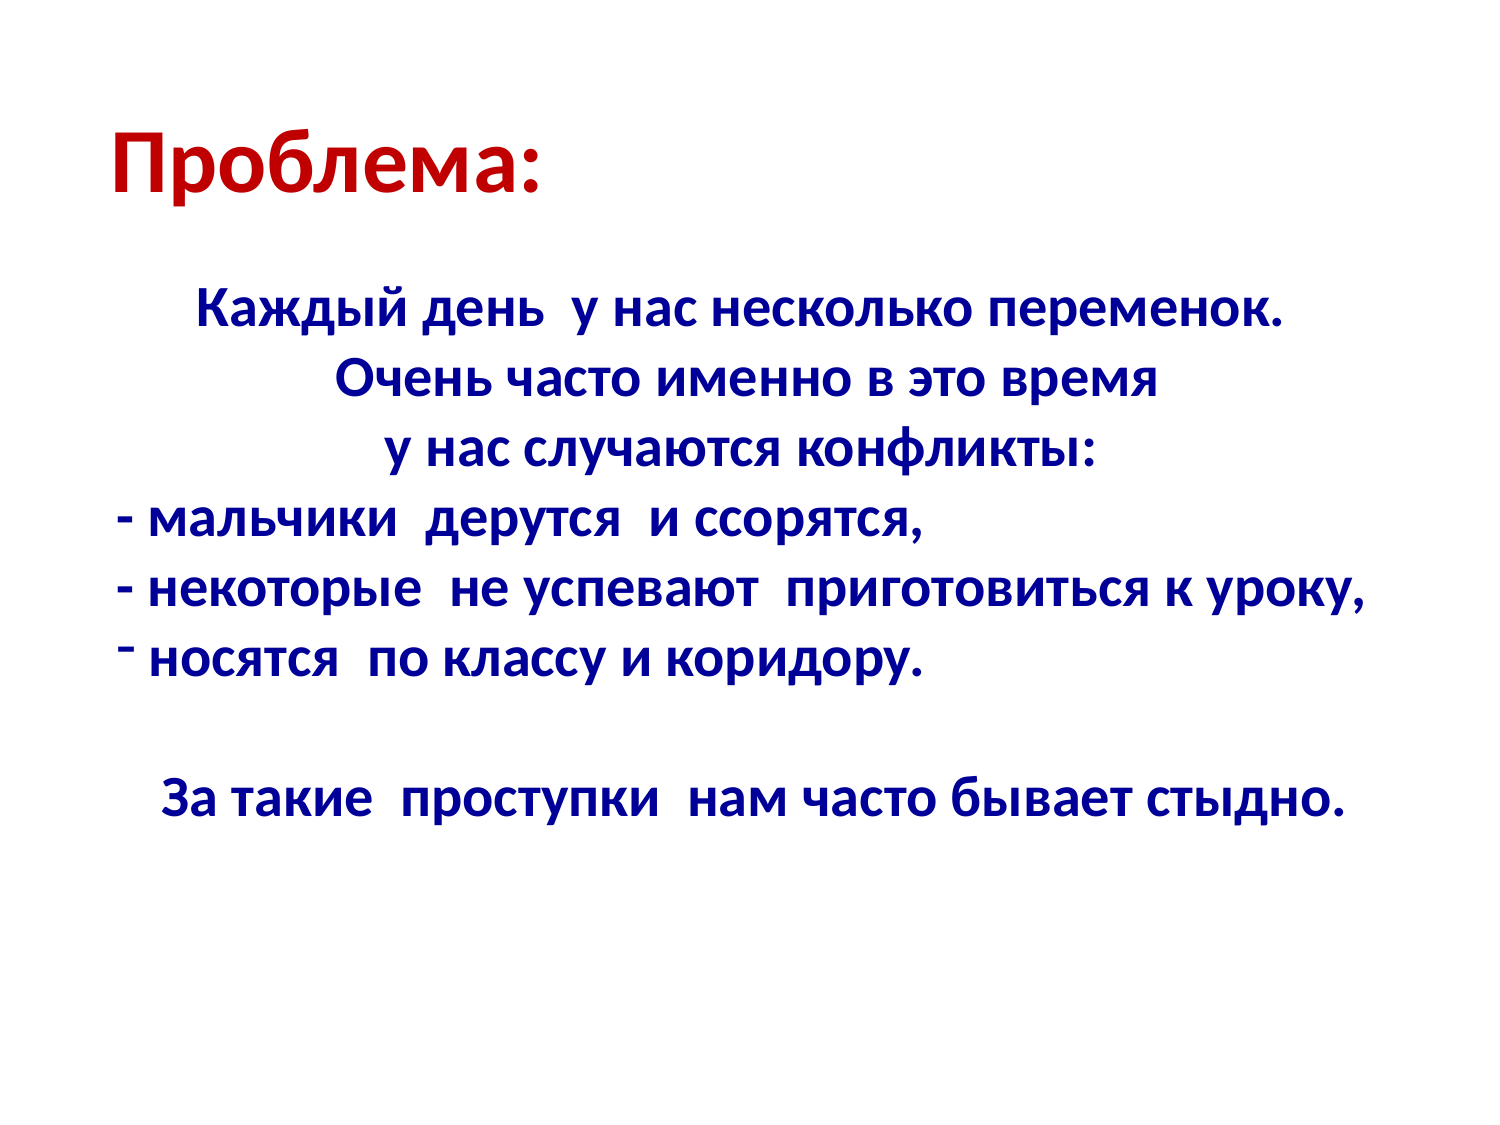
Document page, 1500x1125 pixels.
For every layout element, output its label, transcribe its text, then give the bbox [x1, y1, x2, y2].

text_box Каждый день у нас несколько переменок. Очень часто именно в это время у нас случаются конфликты: - мальчики дерутся и ссорятся, - некоторые не успевают приготовиться к уроку, носятся по классу и коридору. За такие проступки нам часто бывает стыдно. [101, 260, 1409, 836]
text_box Проблема: [95, 93, 559, 219]
